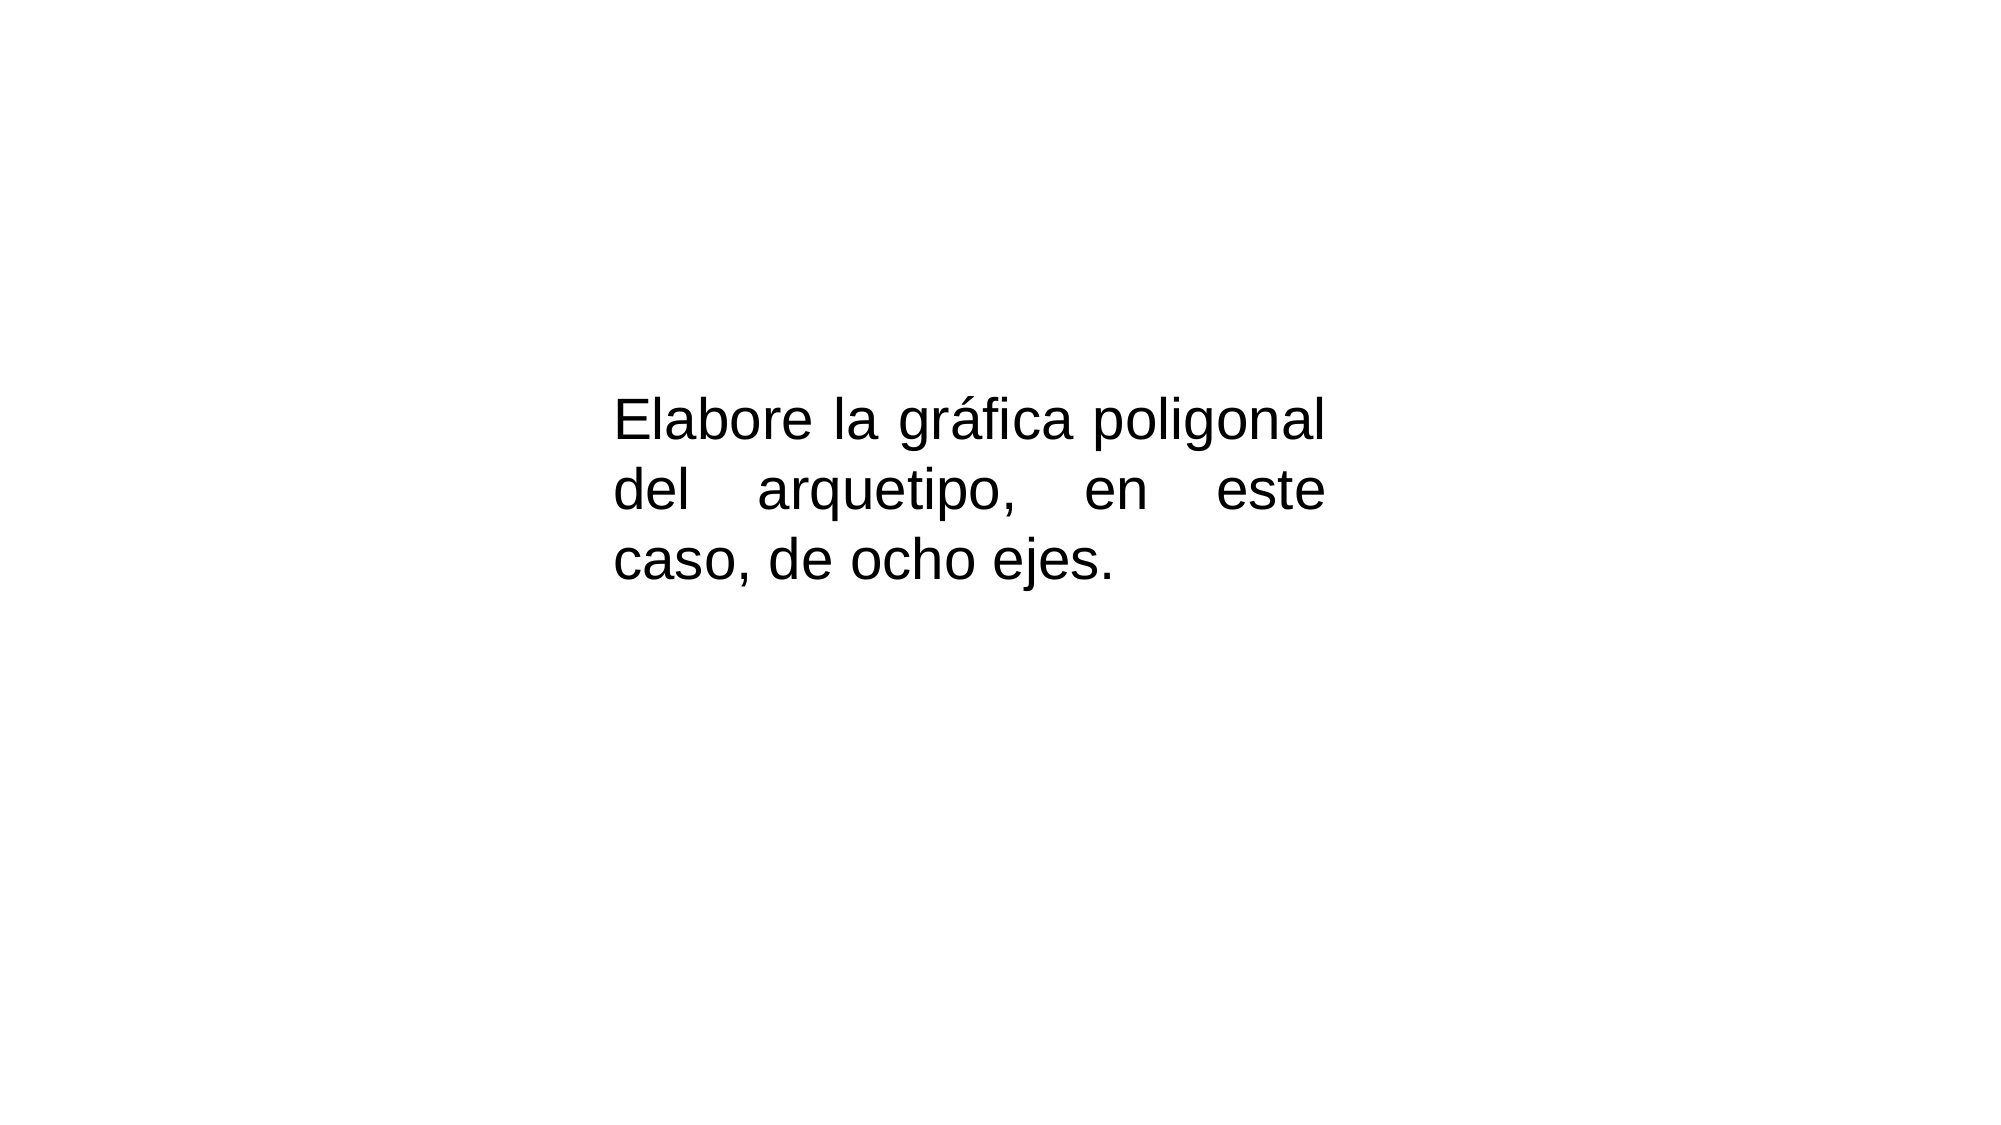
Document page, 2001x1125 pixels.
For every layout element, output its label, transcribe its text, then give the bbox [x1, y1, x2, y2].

text_box Elabore la gráfica poligonal del arquetipo, en este caso, de ocho ejes. [598, 373, 1343, 599]
